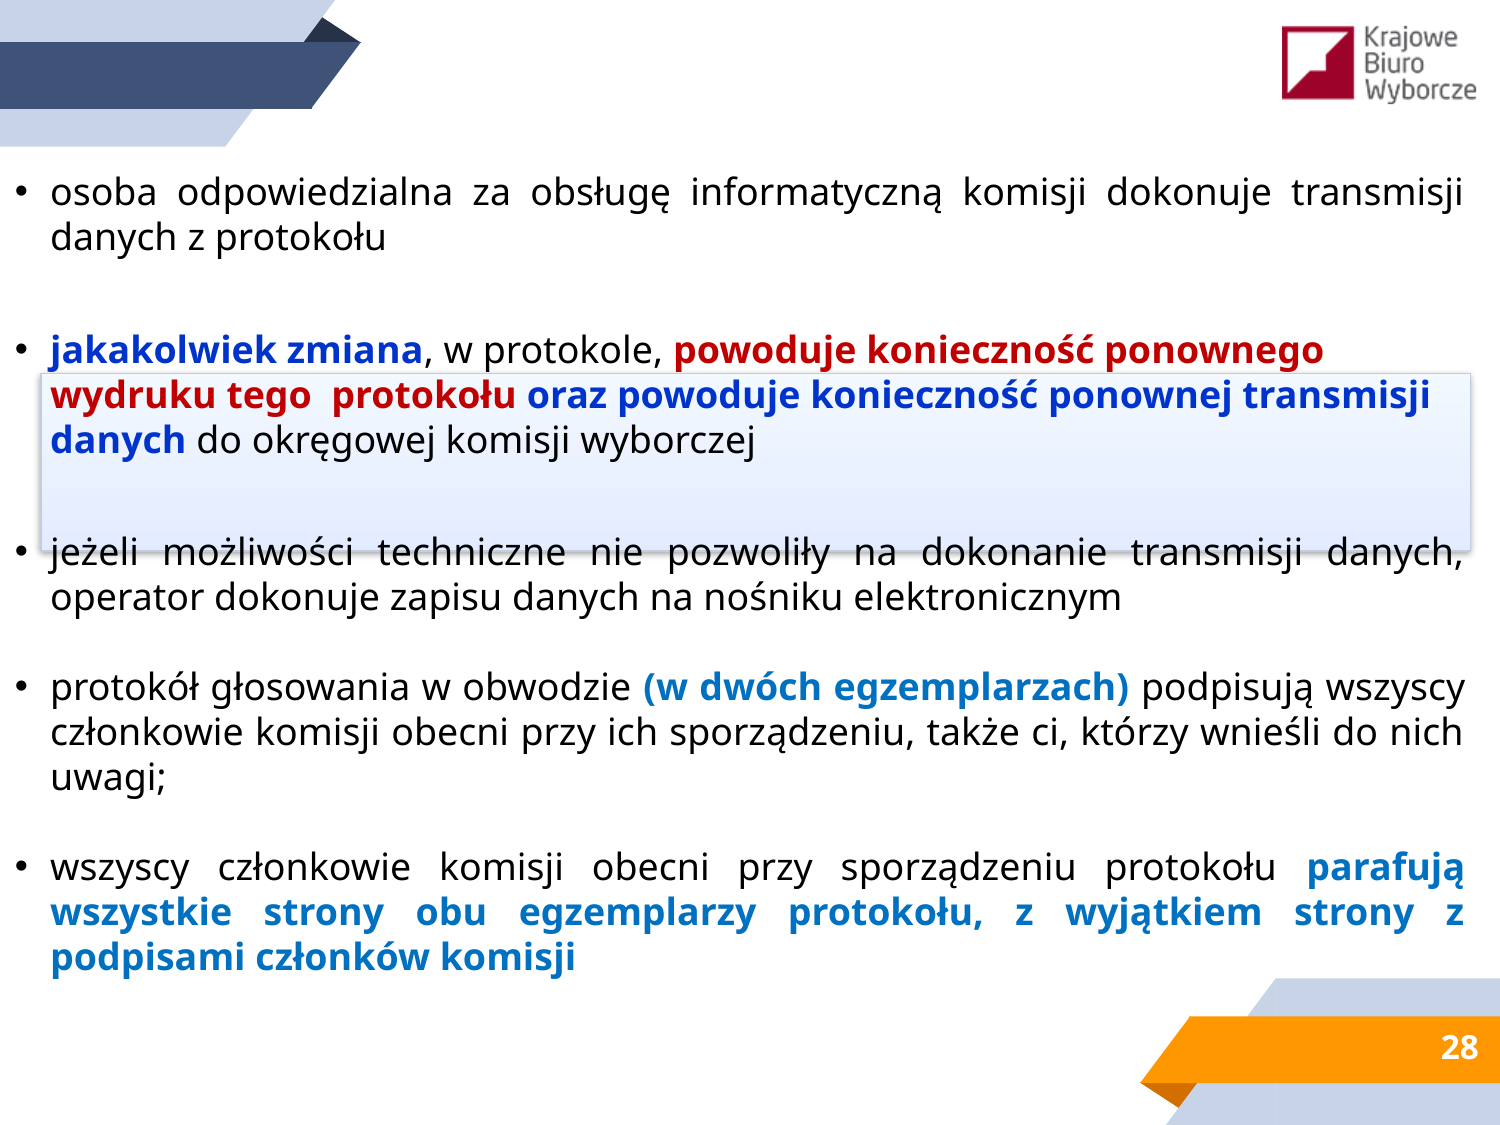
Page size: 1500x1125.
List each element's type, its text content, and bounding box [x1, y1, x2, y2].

picture [1282, 23, 1478, 107]
slide_number 28 [1249, 1014, 1494, 1084]
text_box osoba odpowiedzialna za obsługę informatyczną komisji dokonuje transmisji danych z protokołu jakakolwiek zmiana, w protokole, powoduje konieczność ponownego wydruku tego protokołu oraz powoduje konieczność ponownej transmisji danych do okręgowej komisji wyborczej jeżeli możliwości techniczne nie pozwoliły na dokonanie transmisji danych, operator dokonuje zapisu danych na nośniku elektronicznym protokół głosowania w obwodzie (w dwóch egzemplarzach) podpisują wszyscy członkowie komisji obecni przy ich sporządzeniu, także ci, którzy wnieśli do nich uwagi; wszyscy członkowie komisji obecni przy sporządzeniu protokołu parafują wszystkie strony obu egzemplarzy protokołu, z wyjątkiem strony z podpisami członków komisji [0, 116, 1481, 1026]
